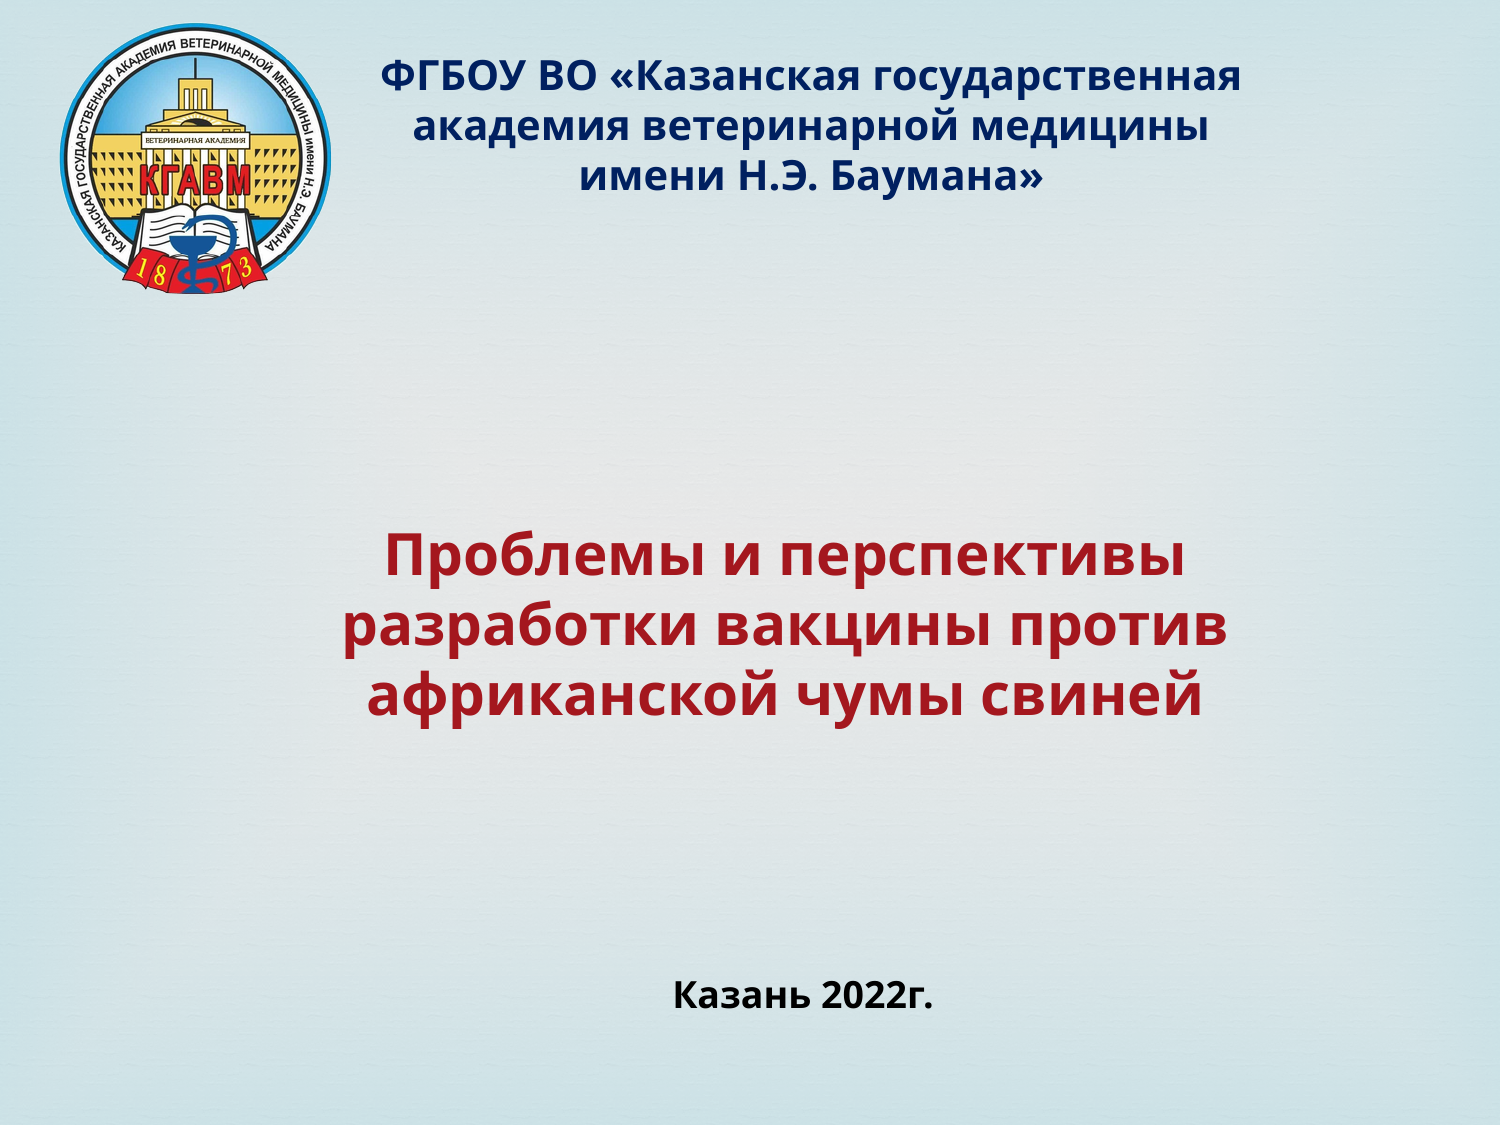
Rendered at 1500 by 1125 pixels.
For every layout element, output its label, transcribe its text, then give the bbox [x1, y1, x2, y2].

text_box ФГБОУ ВО «Казанская государственная академия ветеринарной медицины имени Н.Э. Баумана» [339, 41, 1290, 207]
text_box Проблемы и перспективы разработки вакцины против африканской чумы свиней [206, 509, 1365, 735]
picture [58, 20, 333, 295]
text_box Казань 2022г. [525, 964, 1081, 1024]
